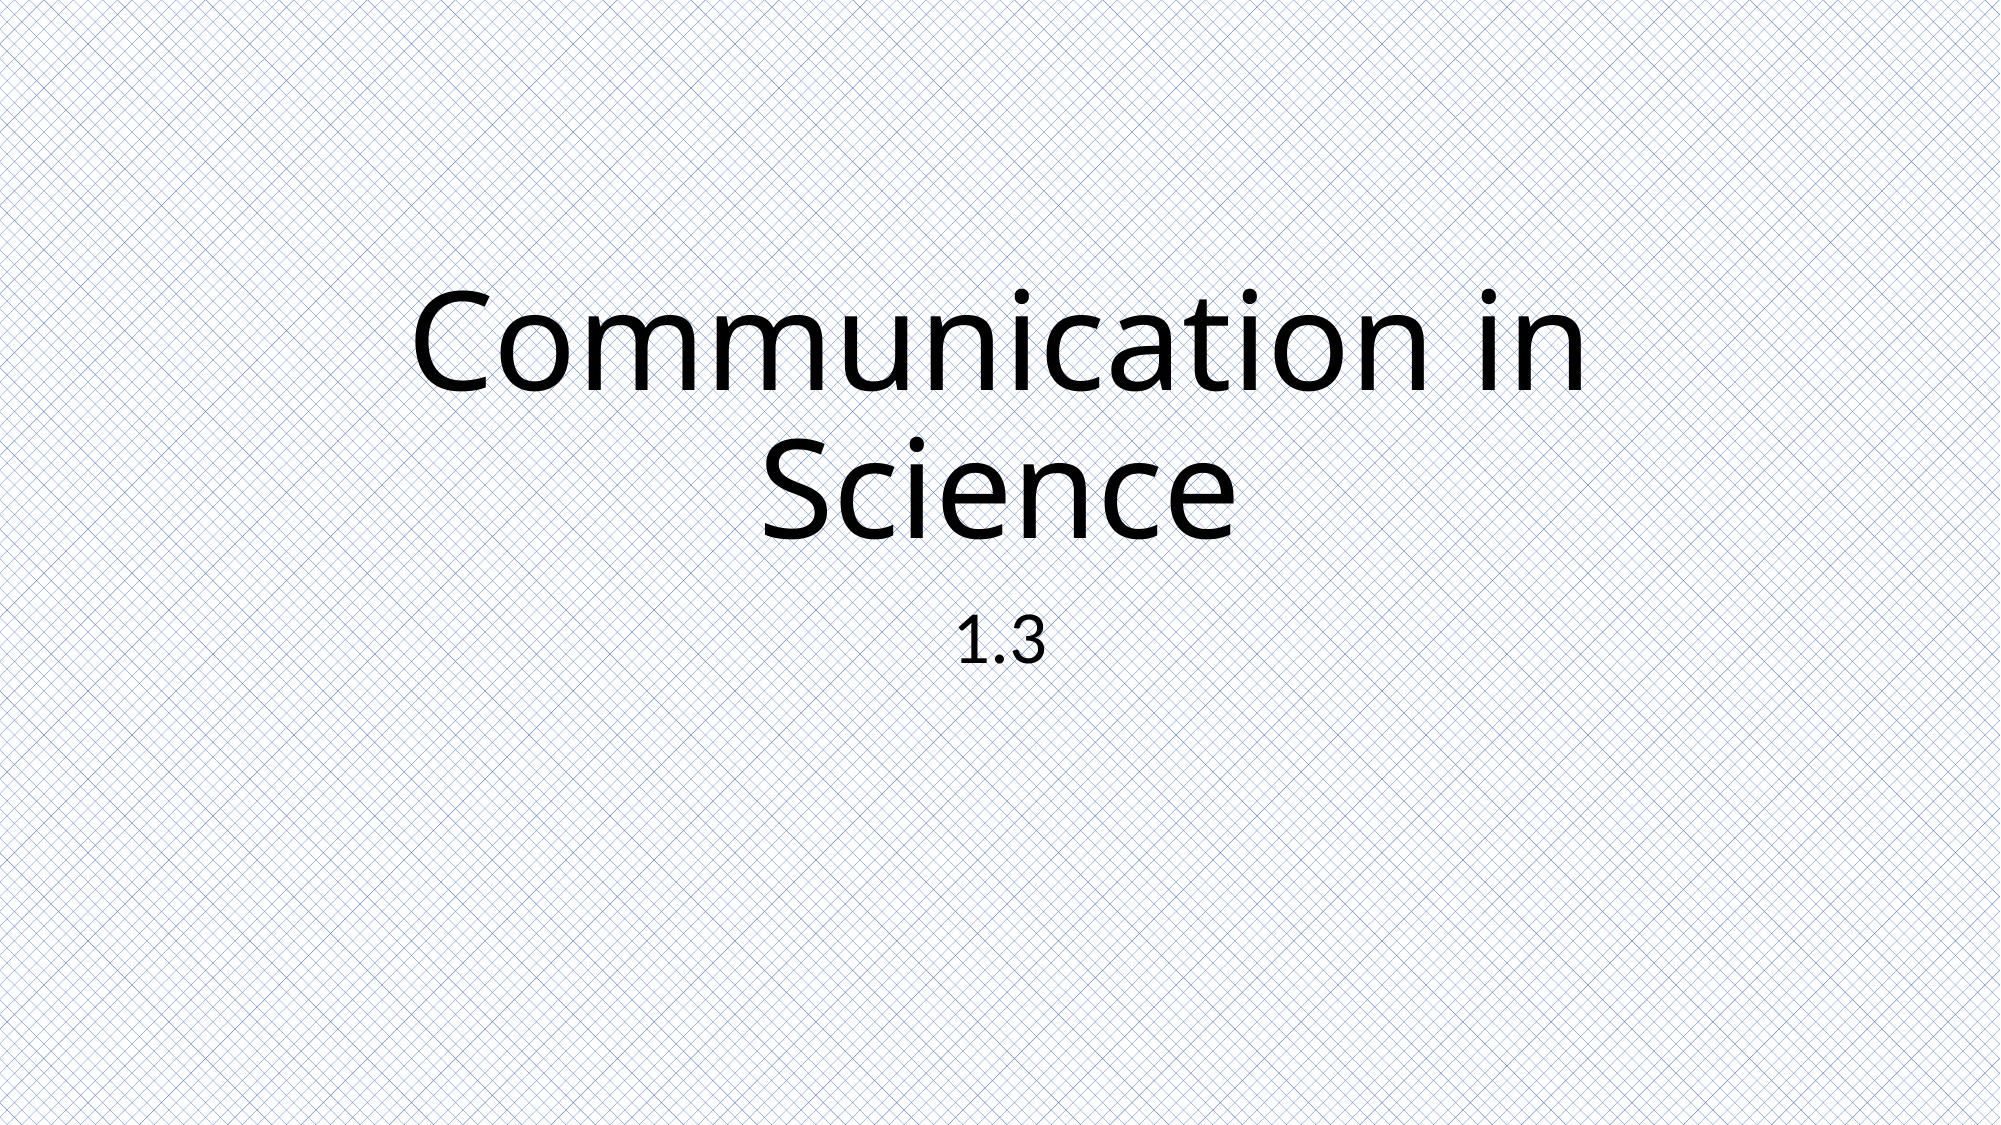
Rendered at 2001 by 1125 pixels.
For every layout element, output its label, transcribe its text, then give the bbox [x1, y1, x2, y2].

title Communication in Science [249, 184, 1750, 576]
subtitle 1.3 [249, 590, 1750, 863]
